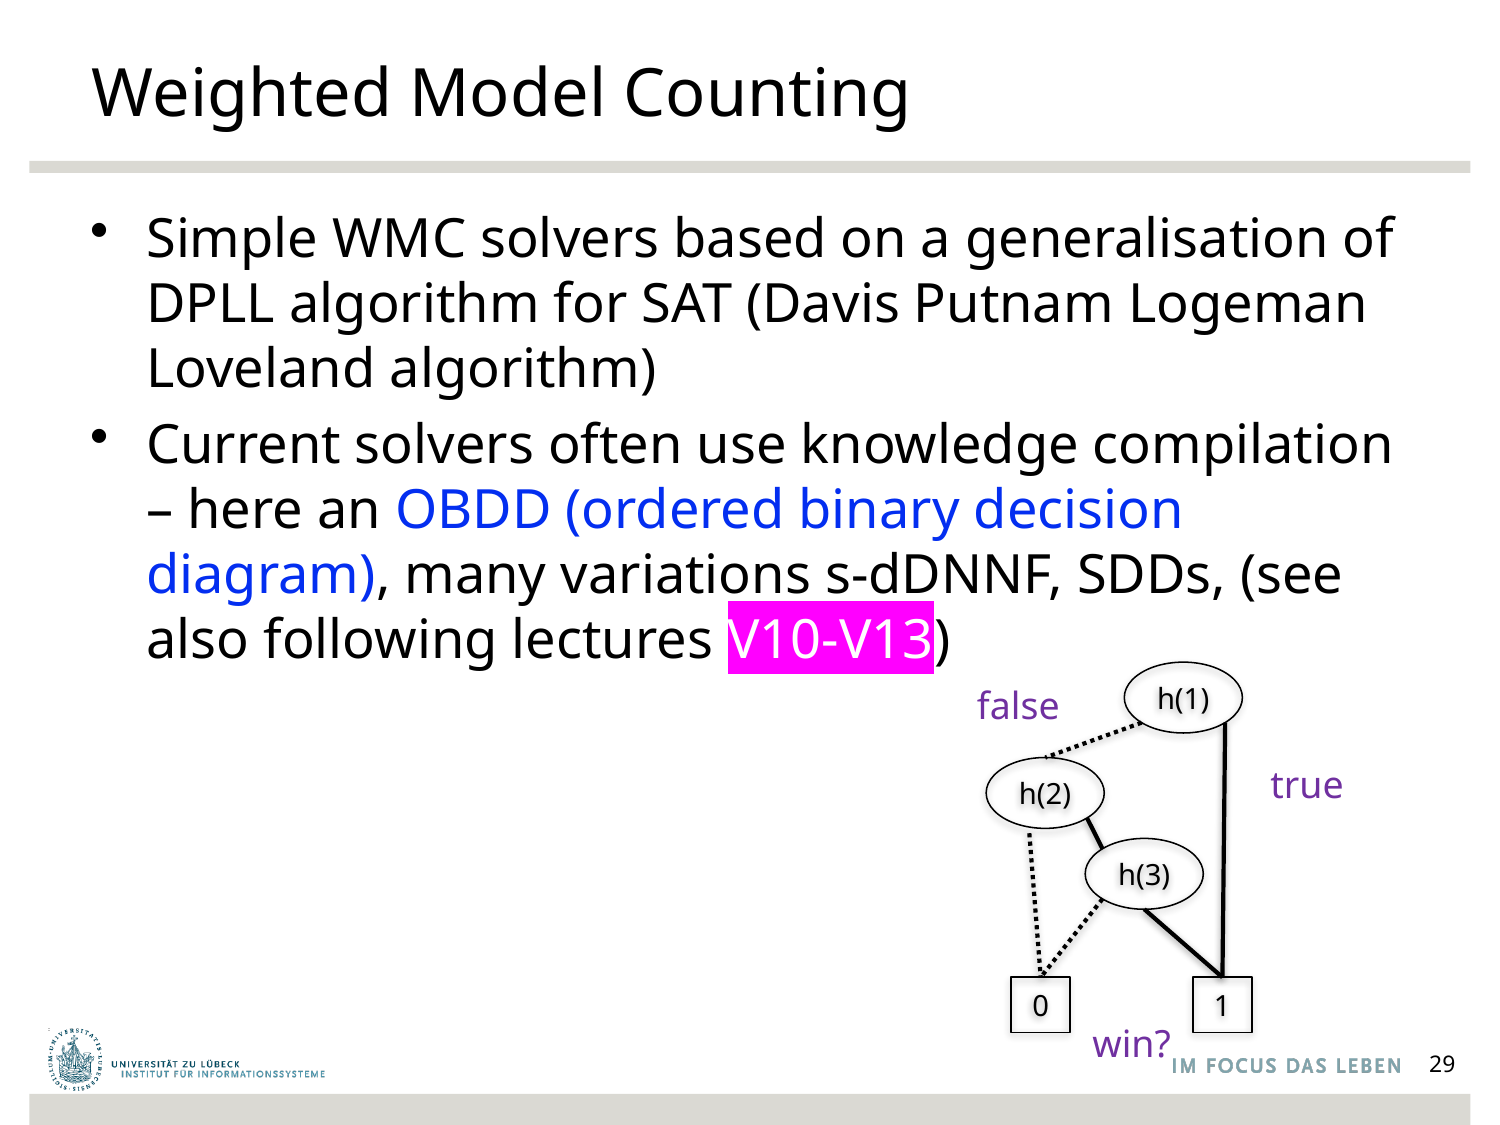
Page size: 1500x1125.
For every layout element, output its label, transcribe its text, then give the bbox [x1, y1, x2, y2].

text_box h(2) [985, 756, 1106, 830]
text_box 1 [1192, 976, 1253, 1033]
slide_number 29 [1305, 1050, 1471, 1083]
picture [1186, 1058, 1305, 1073]
text_box win? [1077, 1012, 1186, 1073]
text_box false [962, 674, 1075, 735]
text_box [1029, 833, 1041, 978]
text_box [1045, 722, 1142, 758]
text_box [1222, 722, 1226, 910]
list Simple WMC solvers based on a generalisation of DPLL algorithm for SAT (Davis Putnam Logeman Loveland algorithm) Current solvers often use knowledge compilation – here an OBDD (ordered binary decision diagram), many variations s-dDNNF, SDDs, (see also following lectures V10-V13) [75, 196, 1425, 688]
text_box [1086, 817, 1103, 850]
text_box true [1255, 753, 1359, 814]
title Weighted Model Counting [76, 42, 1427, 126]
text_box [1143, 909, 1223, 978]
text_box h(1) [1123, 661, 1244, 734]
text_box 0 [1010, 976, 1071, 1033]
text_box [1040, 898, 1103, 978]
text_box h(3) [1084, 837, 1205, 910]
